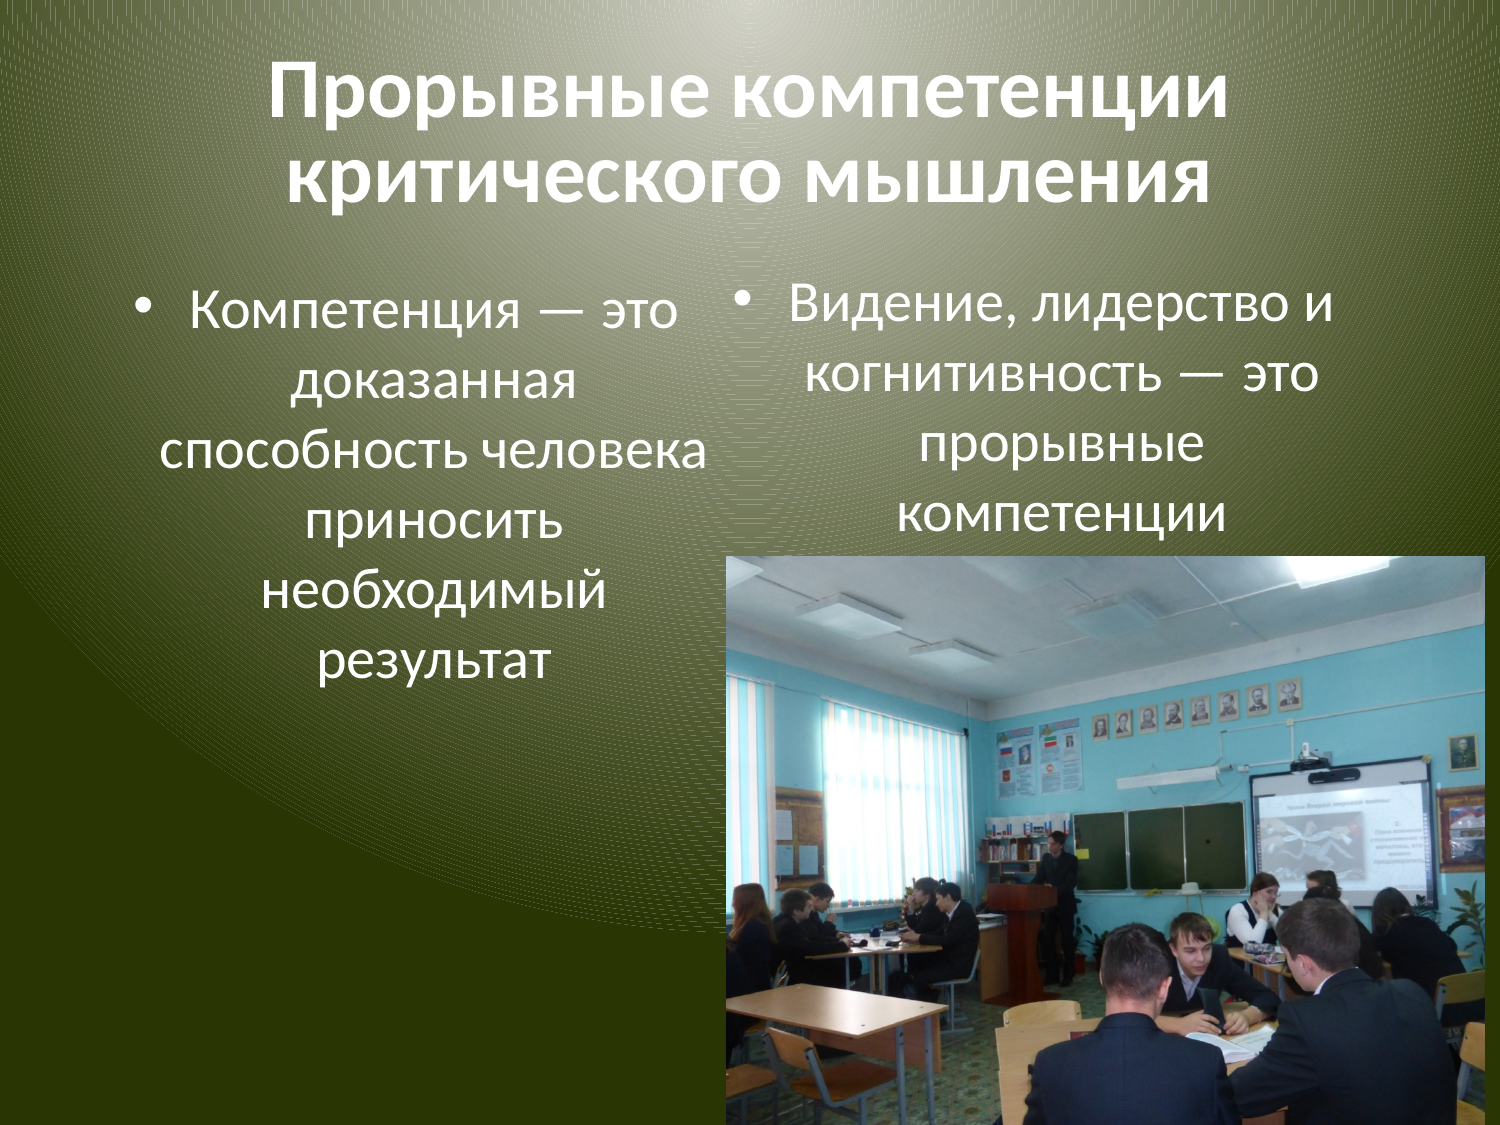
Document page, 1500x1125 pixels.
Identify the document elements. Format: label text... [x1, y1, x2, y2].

picture [726, 555, 1486, 1125]
list Видение, лидерство и когнитивность — это прорывные компетенции [702, 255, 1366, 998]
title Прорывные компетенции критического мышления [171, 45, 1329, 233]
list Компетенция — это доказанная способность человека приносить необходимый результат [75, 262, 721, 1005]
